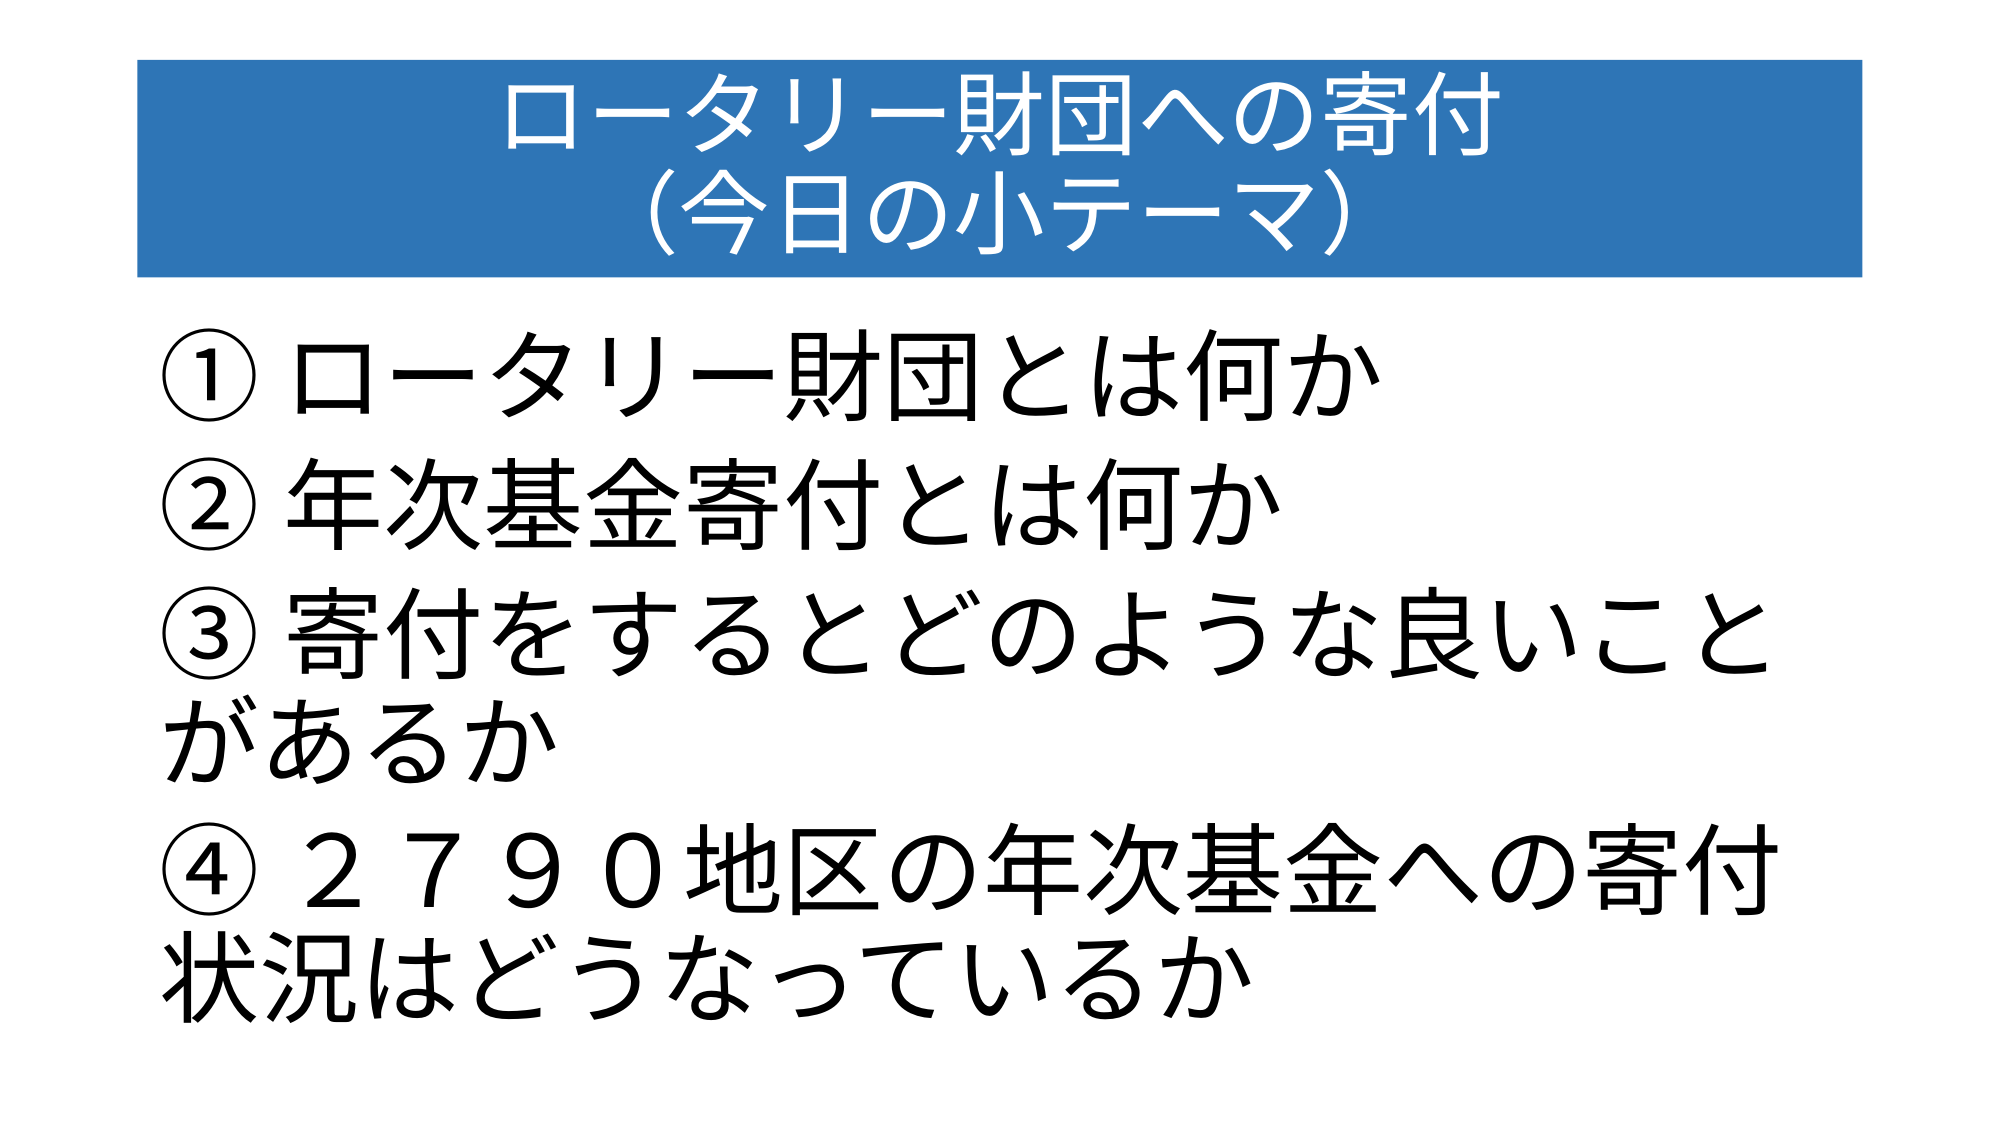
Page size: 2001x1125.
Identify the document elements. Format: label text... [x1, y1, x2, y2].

list ①ロータリー財団とは何か ②年次基金寄付とは何か ③寄付をするとどのような良いことがあるか ④２７９０地区の年次基金への寄付状況はどうなっているか [144, 320, 1856, 1047]
title ロータリー財団への寄付 （今日の小テーマ） [137, 59, 1863, 278]
